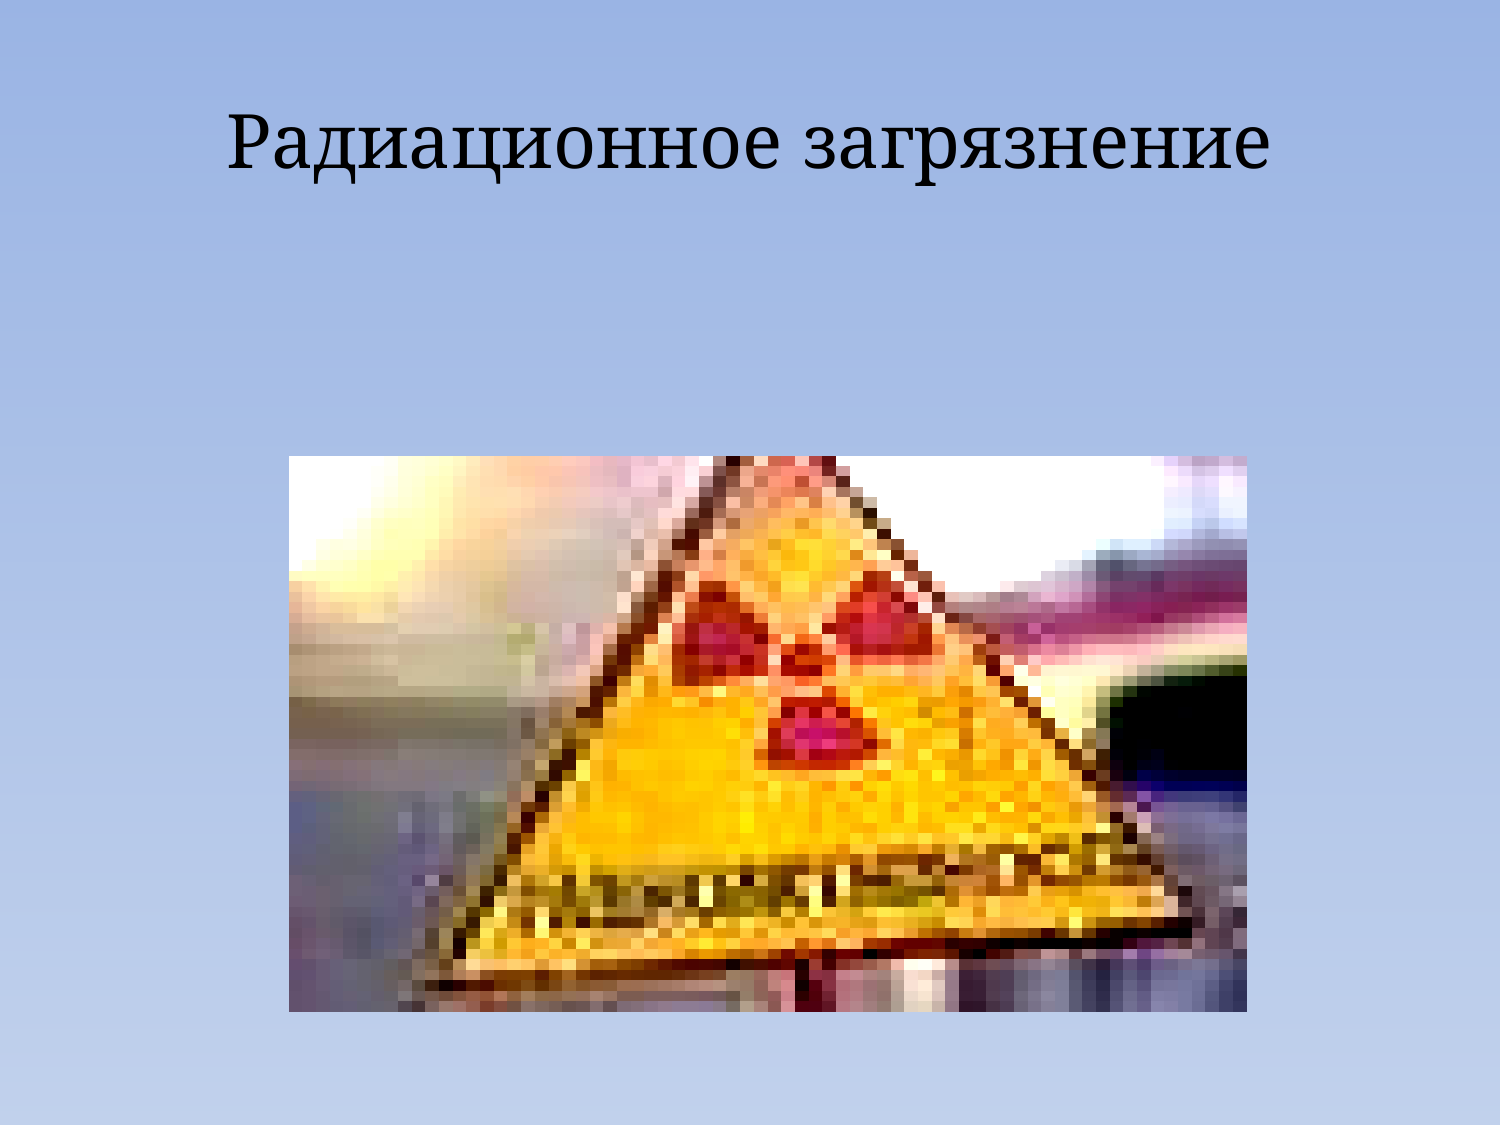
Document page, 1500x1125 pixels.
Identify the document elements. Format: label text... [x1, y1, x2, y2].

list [289, 455, 1247, 1012]
title Радиационное загрязнение [75, 45, 1425, 233]
